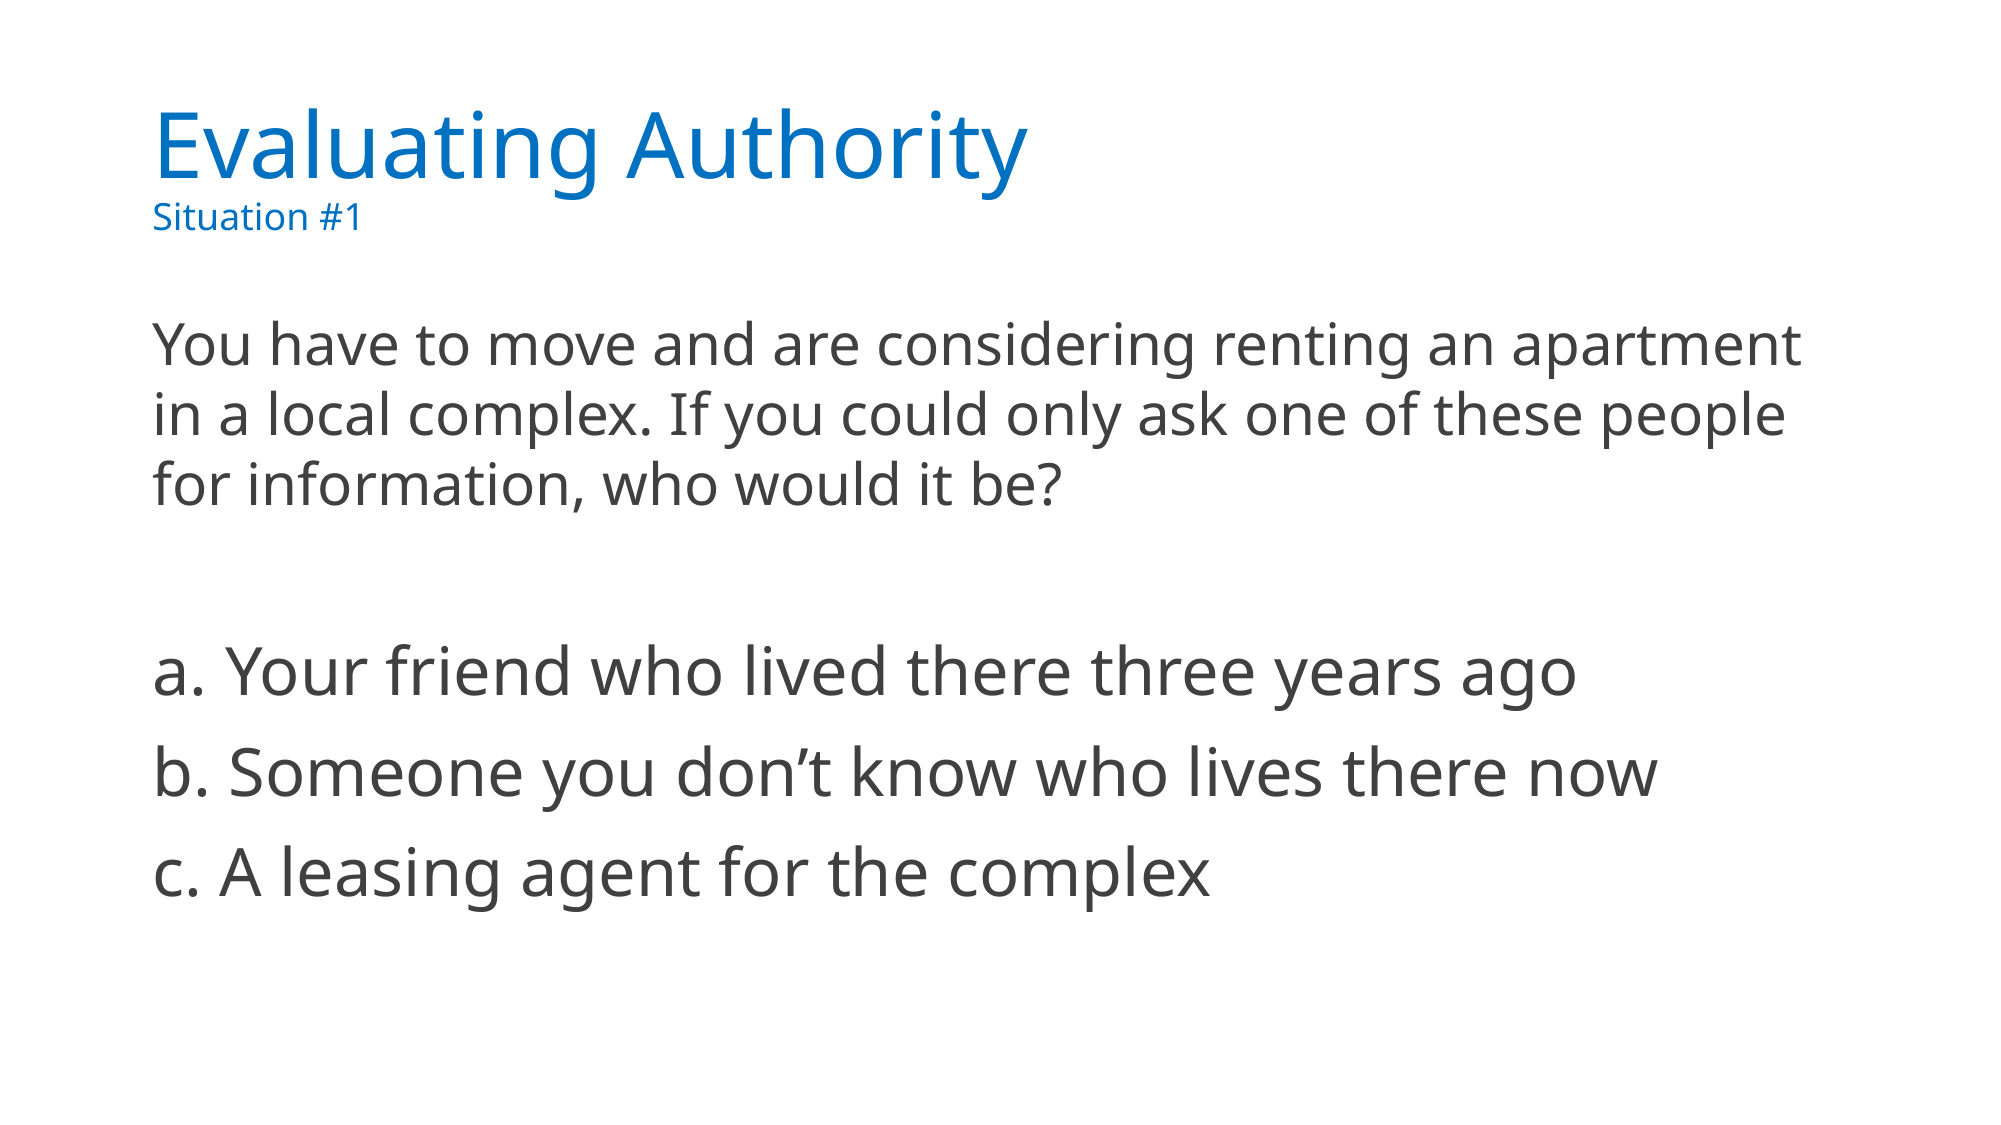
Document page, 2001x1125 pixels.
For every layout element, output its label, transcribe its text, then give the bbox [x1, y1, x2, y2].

title Evaluating Authority Situation #1 [137, 59, 1863, 278]
list You have to move and are considering renting an apartment in a local complex. If you could only ask one of these people for information, who would it be? a. Your friend who lived there three years ago b. Someone you don’t know who lives there now c. A leasing agent for the complex [137, 299, 1863, 1014]
